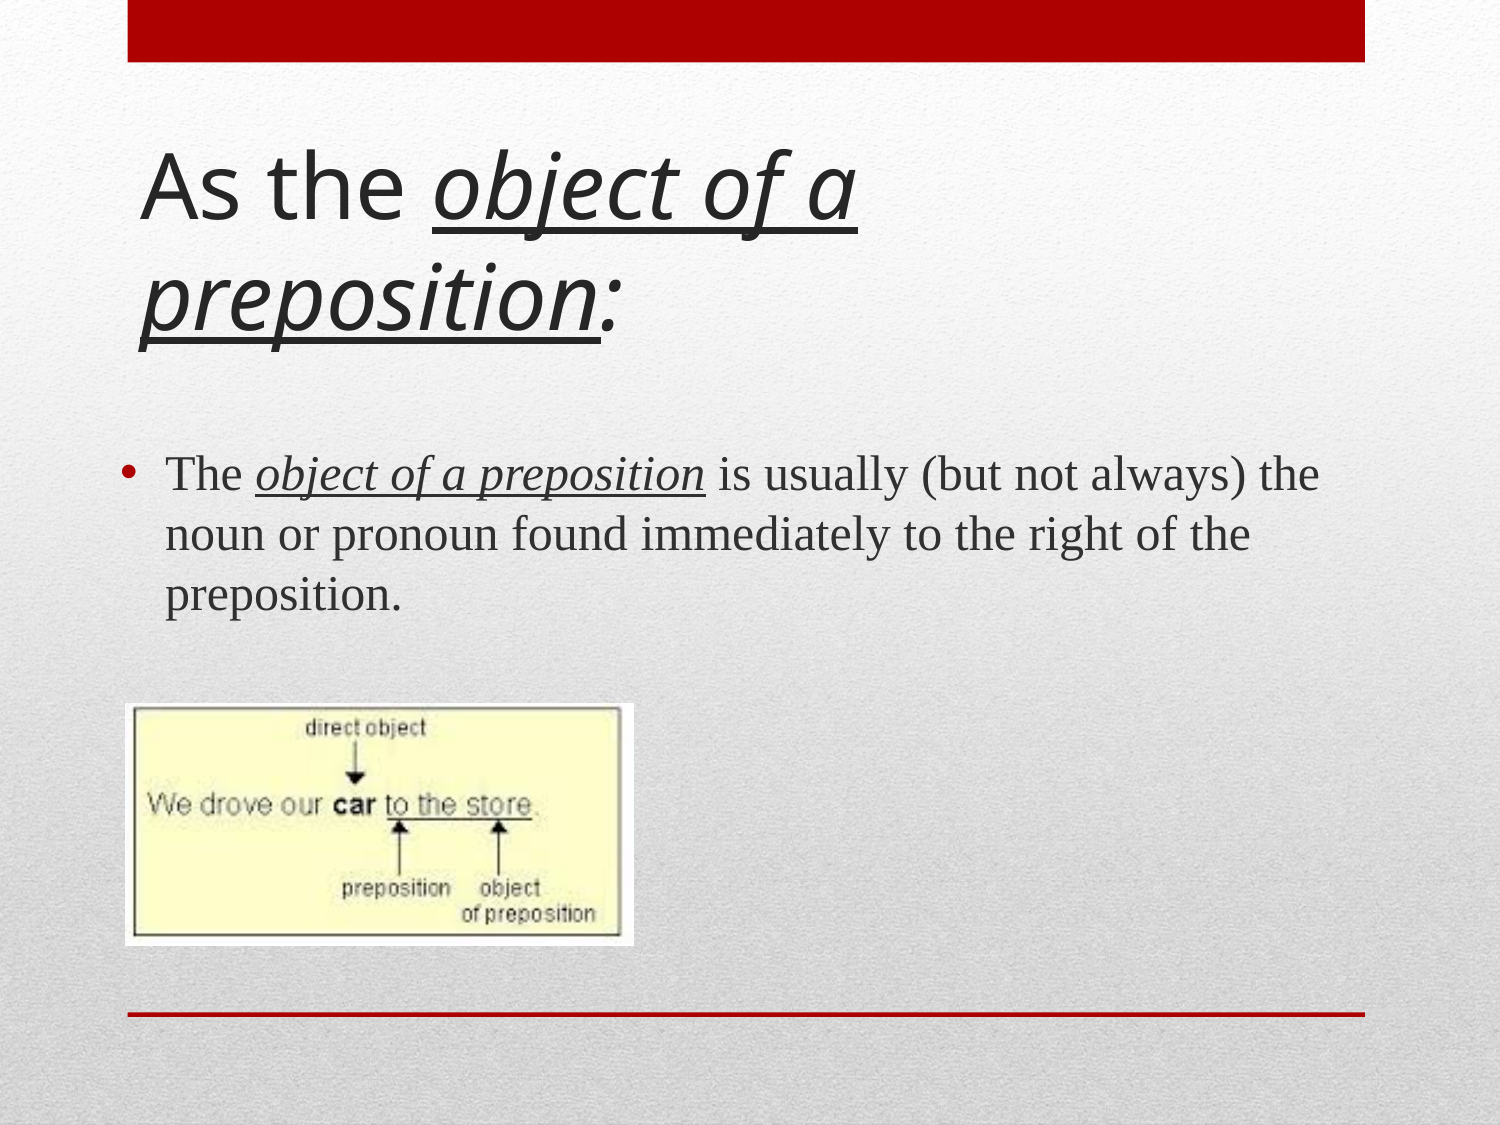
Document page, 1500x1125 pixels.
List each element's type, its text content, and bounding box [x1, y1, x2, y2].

picture [124, 703, 634, 947]
title As the object of a preposition: [125, 93, 1238, 212]
list The object of a preposition is usually (but not always) the noun or pronoun found immediately to the right of the preposition. [105, 212, 1343, 850]
